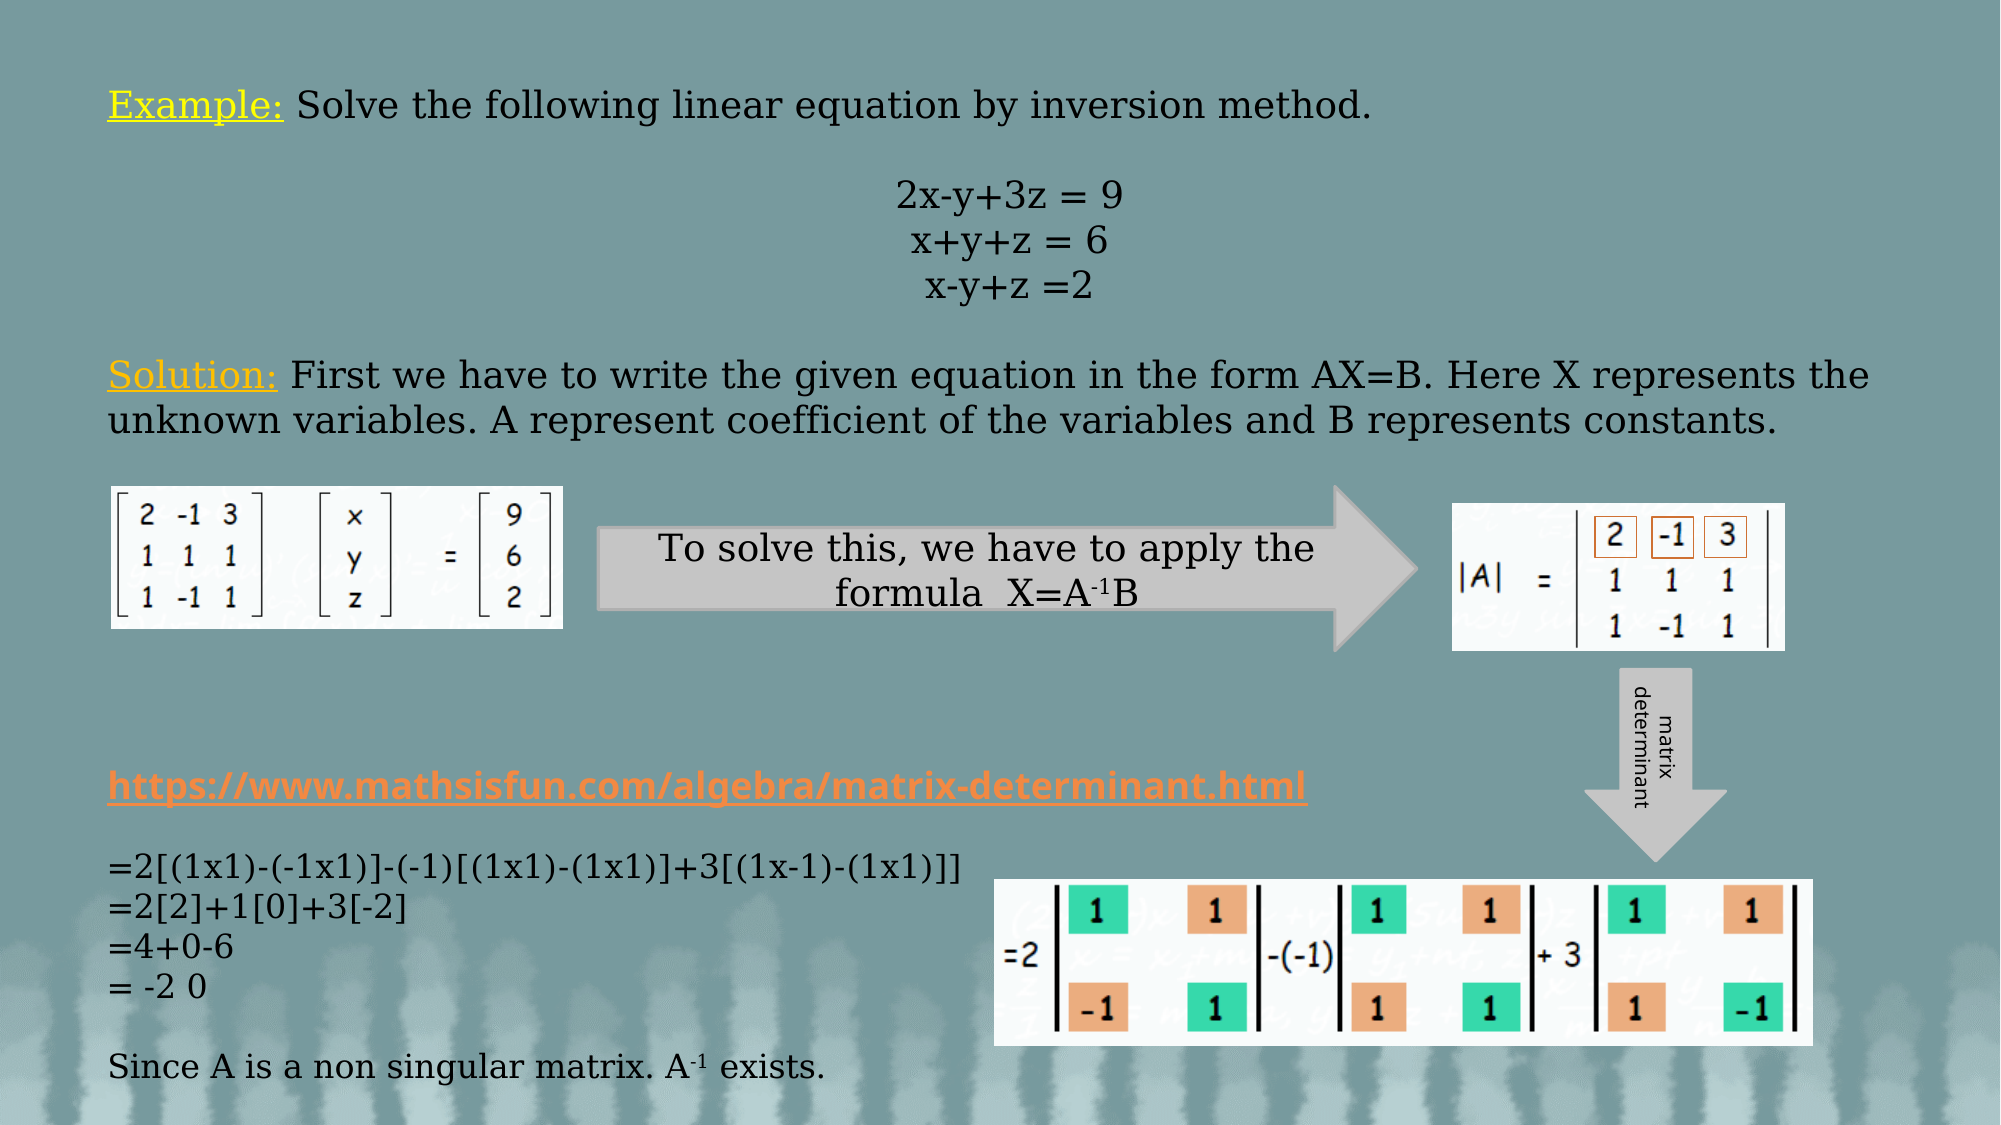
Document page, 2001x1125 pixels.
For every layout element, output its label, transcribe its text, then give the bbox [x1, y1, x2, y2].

picture [0, 0, 2001, 1125]
text_box matrix determinant [1584, 667, 1728, 863]
text_box To solve this, we have to apply the formula X=A-1B [596, 485, 1419, 653]
text_box https://www.mathsisfun.com/algebra/matrix-determinant.html [92, 754, 1505, 821]
